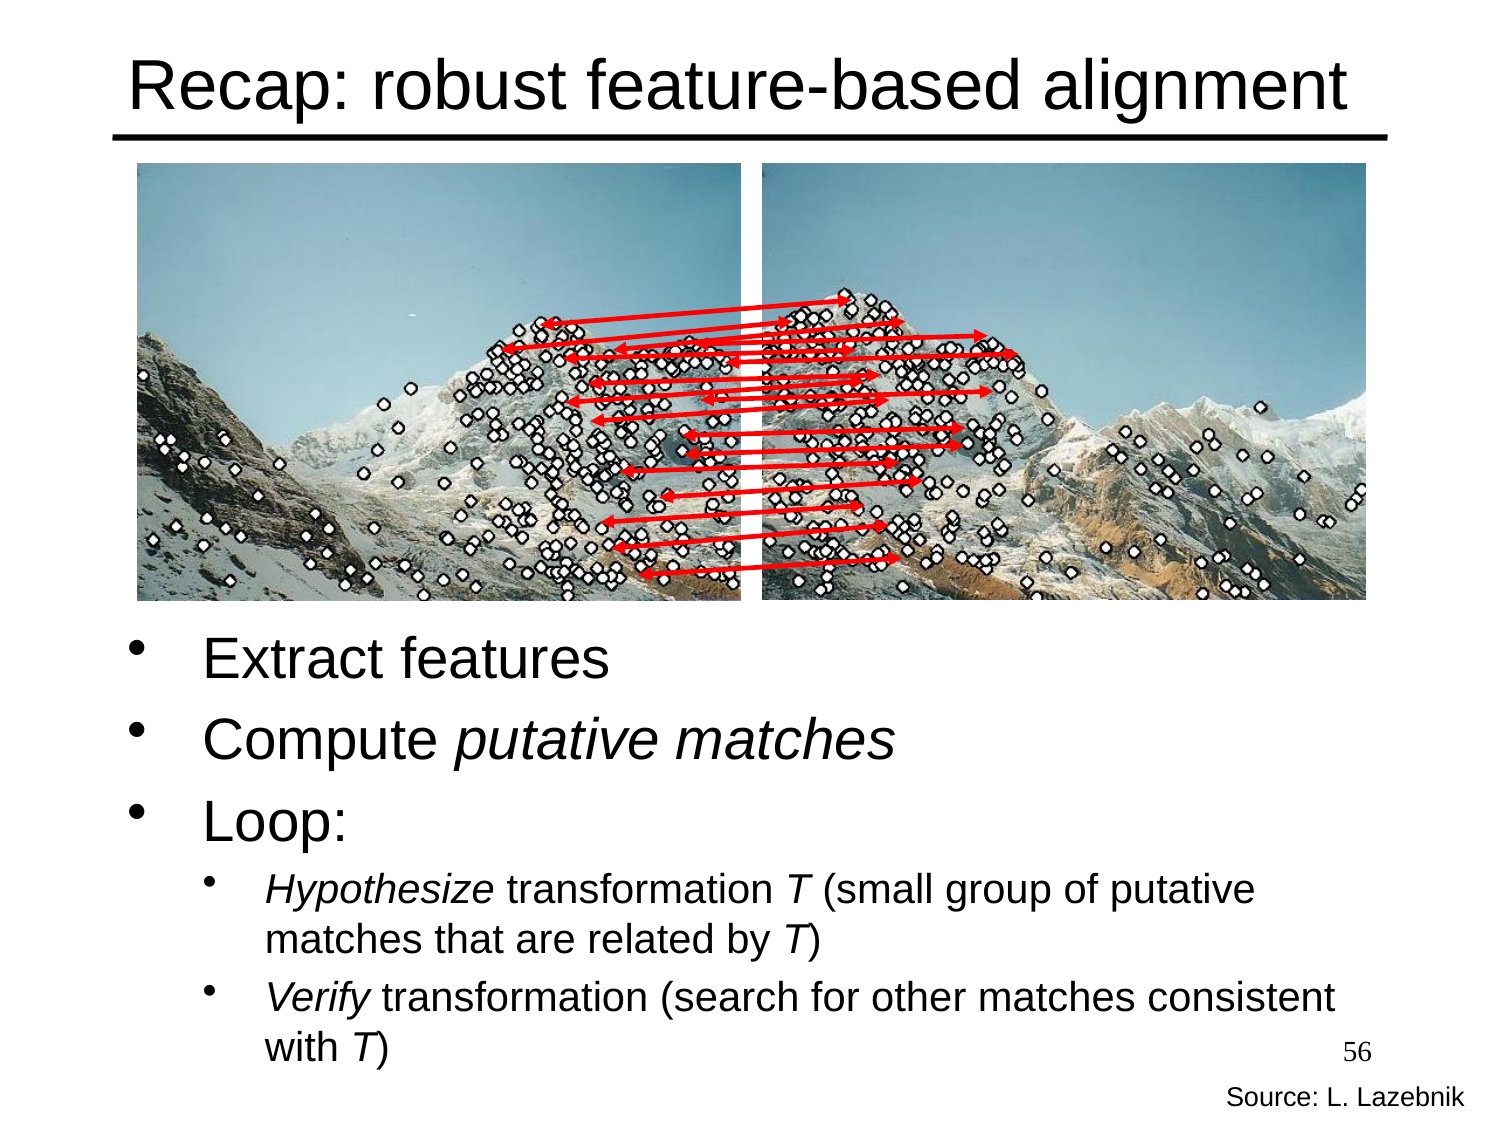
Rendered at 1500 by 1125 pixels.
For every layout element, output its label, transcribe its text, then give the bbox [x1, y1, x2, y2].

picture [137, 162, 741, 601]
text_box Source: L. Lazebnik [1211, 1071, 1500, 1119]
title Recap: robust feature-based alignment [112, 12, 1388, 151]
list Extract features Compute putative matches Loop: Hypothesize transformation T (small group of putative matches that are related by T) Verify transformation (search for other matches consistent with T) [112, 612, 1388, 1125]
slide_number 56 [1074, 1024, 1388, 1101]
picture [762, 163, 1366, 600]
